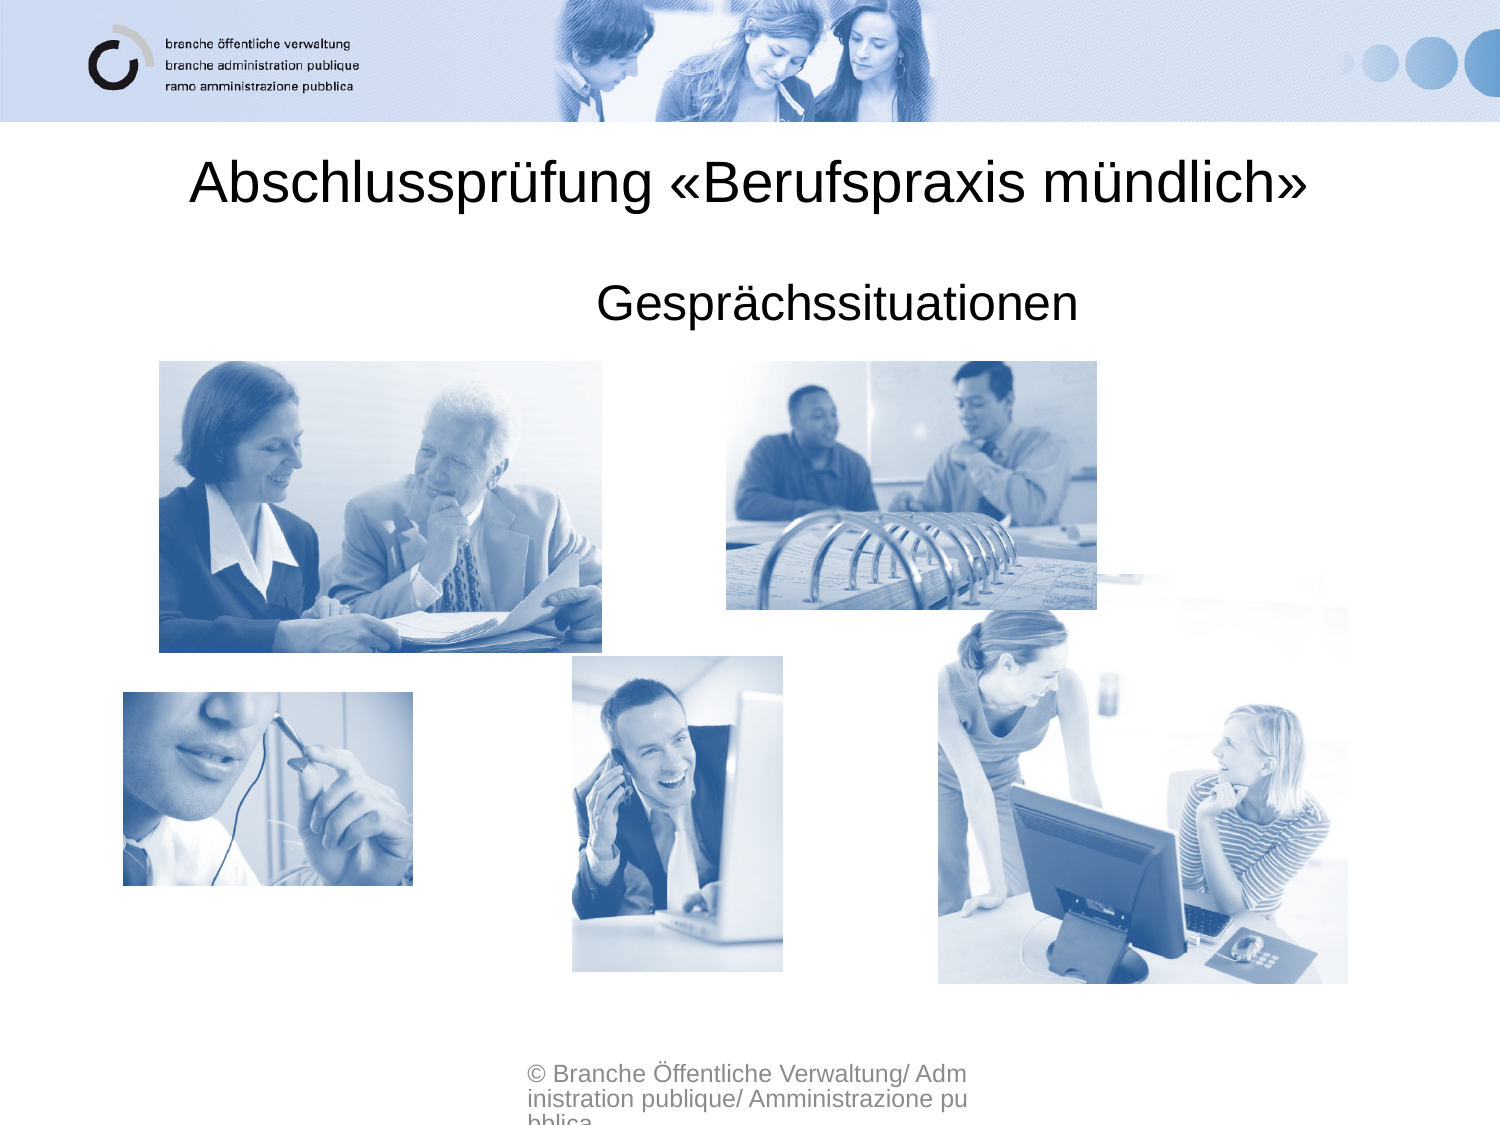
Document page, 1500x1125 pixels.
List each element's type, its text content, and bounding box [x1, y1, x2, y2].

list Gesprächssituationen [75, 262, 1425, 1005]
picture [726, 361, 1349, 984]
picture [159, 361, 602, 653]
title Abschlussprüfung «Berufspraxis mündlich» [75, 125, 1425, 233]
picture [0, 0, 1500, 122]
picture [123, 692, 413, 886]
picture [572, 656, 784, 972]
footer © Branche Öffentliche Verwaltung/ Administration publique/ Amministrazione pubblica [512, 1042, 988, 1103]
